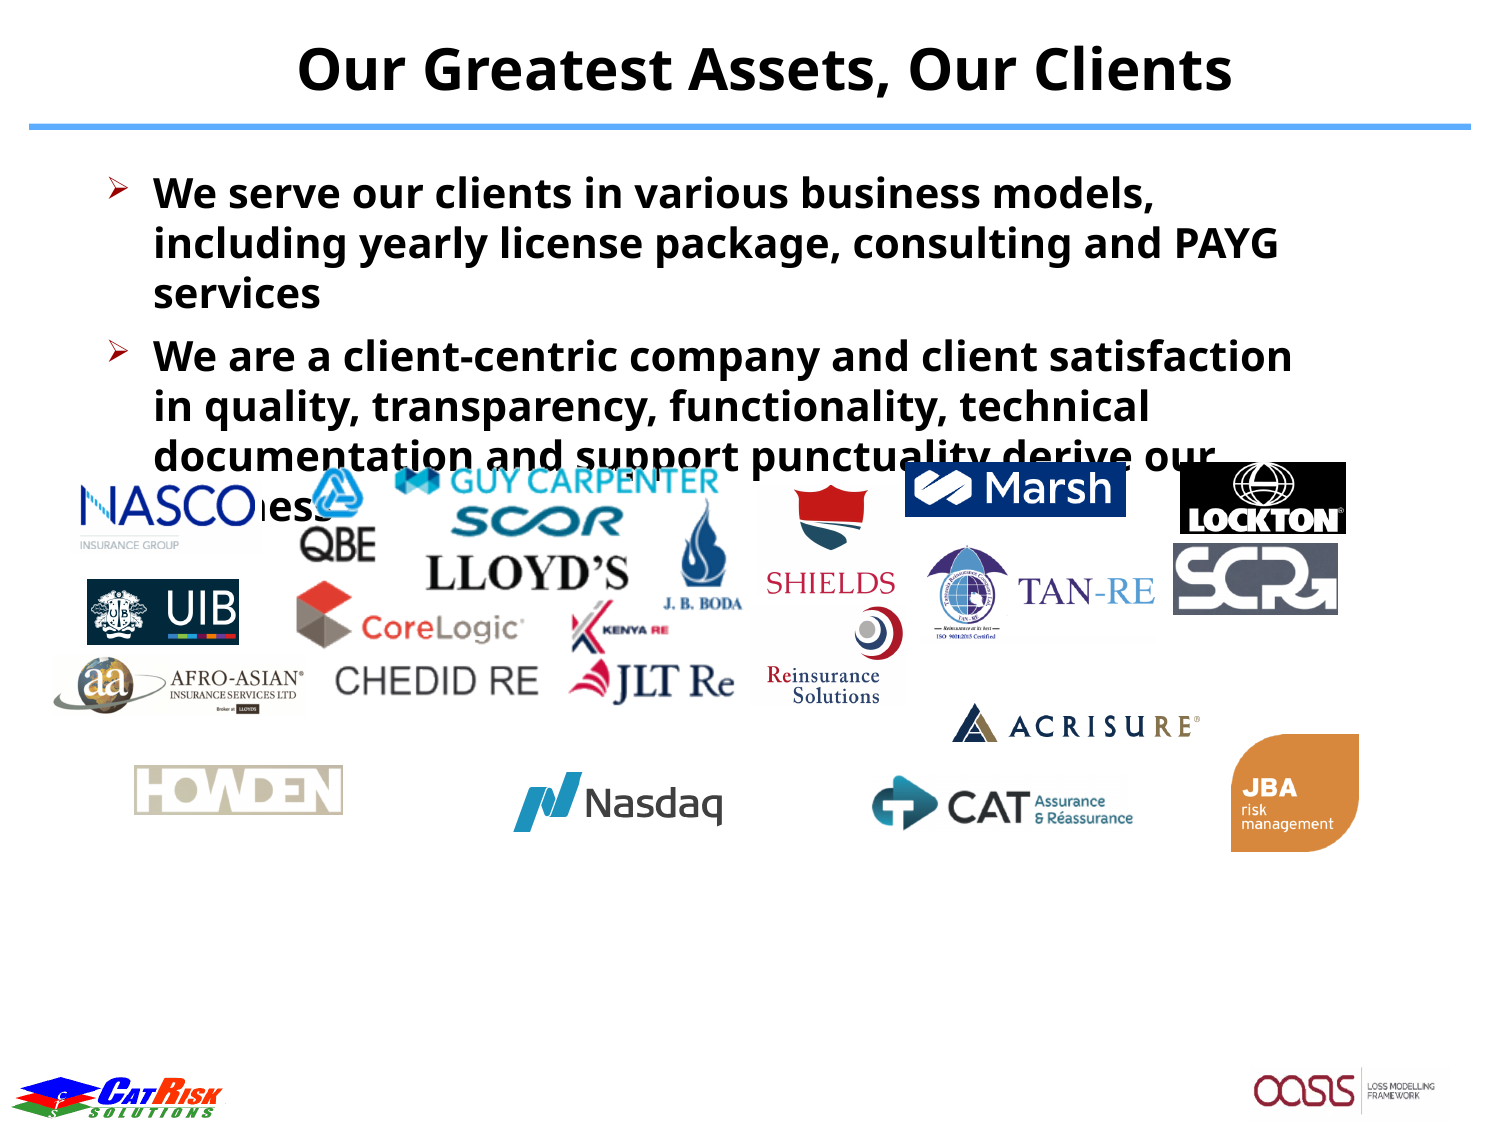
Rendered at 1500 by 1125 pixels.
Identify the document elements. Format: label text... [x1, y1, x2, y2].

picture [1250, 1067, 1451, 1122]
picture [905, 462, 1126, 517]
picture [1172, 543, 1338, 616]
picture [1231, 733, 1360, 853]
picture [133, 765, 343, 815]
picture [9, 1075, 226, 1120]
list We serve our clients in various business models, including yearly license package, consulting and PAYG services We are a client-centric company and client satisfaction in quality, transparency, functionality, technical documentation and support punctuality derive our business [8, 159, 1359, 996]
picture [506, 762, 728, 838]
picture [921, 545, 1158, 644]
picture [1180, 462, 1346, 534]
picture [871, 773, 1135, 832]
picture [51, 655, 306, 717]
title Our Greatest Assets, Our Clients [79, 9, 1450, 111]
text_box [70, 450, 907, 709]
picture [940, 697, 1207, 750]
